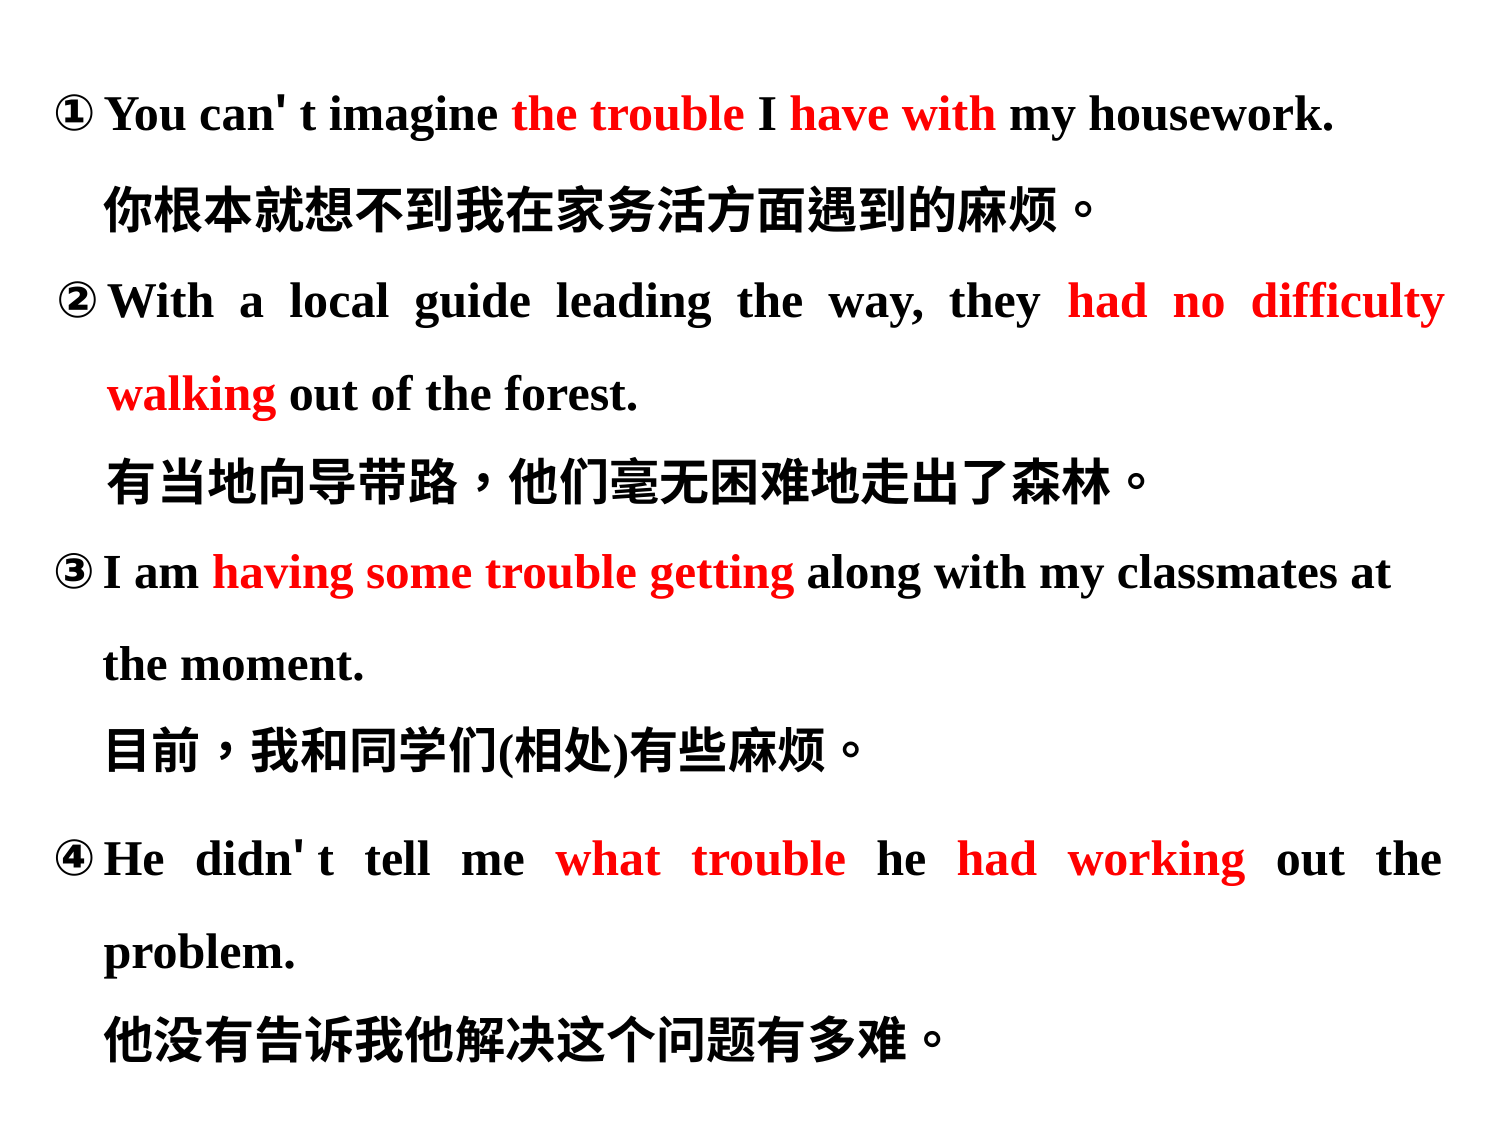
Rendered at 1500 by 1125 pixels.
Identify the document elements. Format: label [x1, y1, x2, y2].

text_box [53, 80, 1443, 243]
text_box [53, 824, 1443, 1106]
text_box [53, 539, 1419, 815]
text_box [56, 267, 1446, 548]
